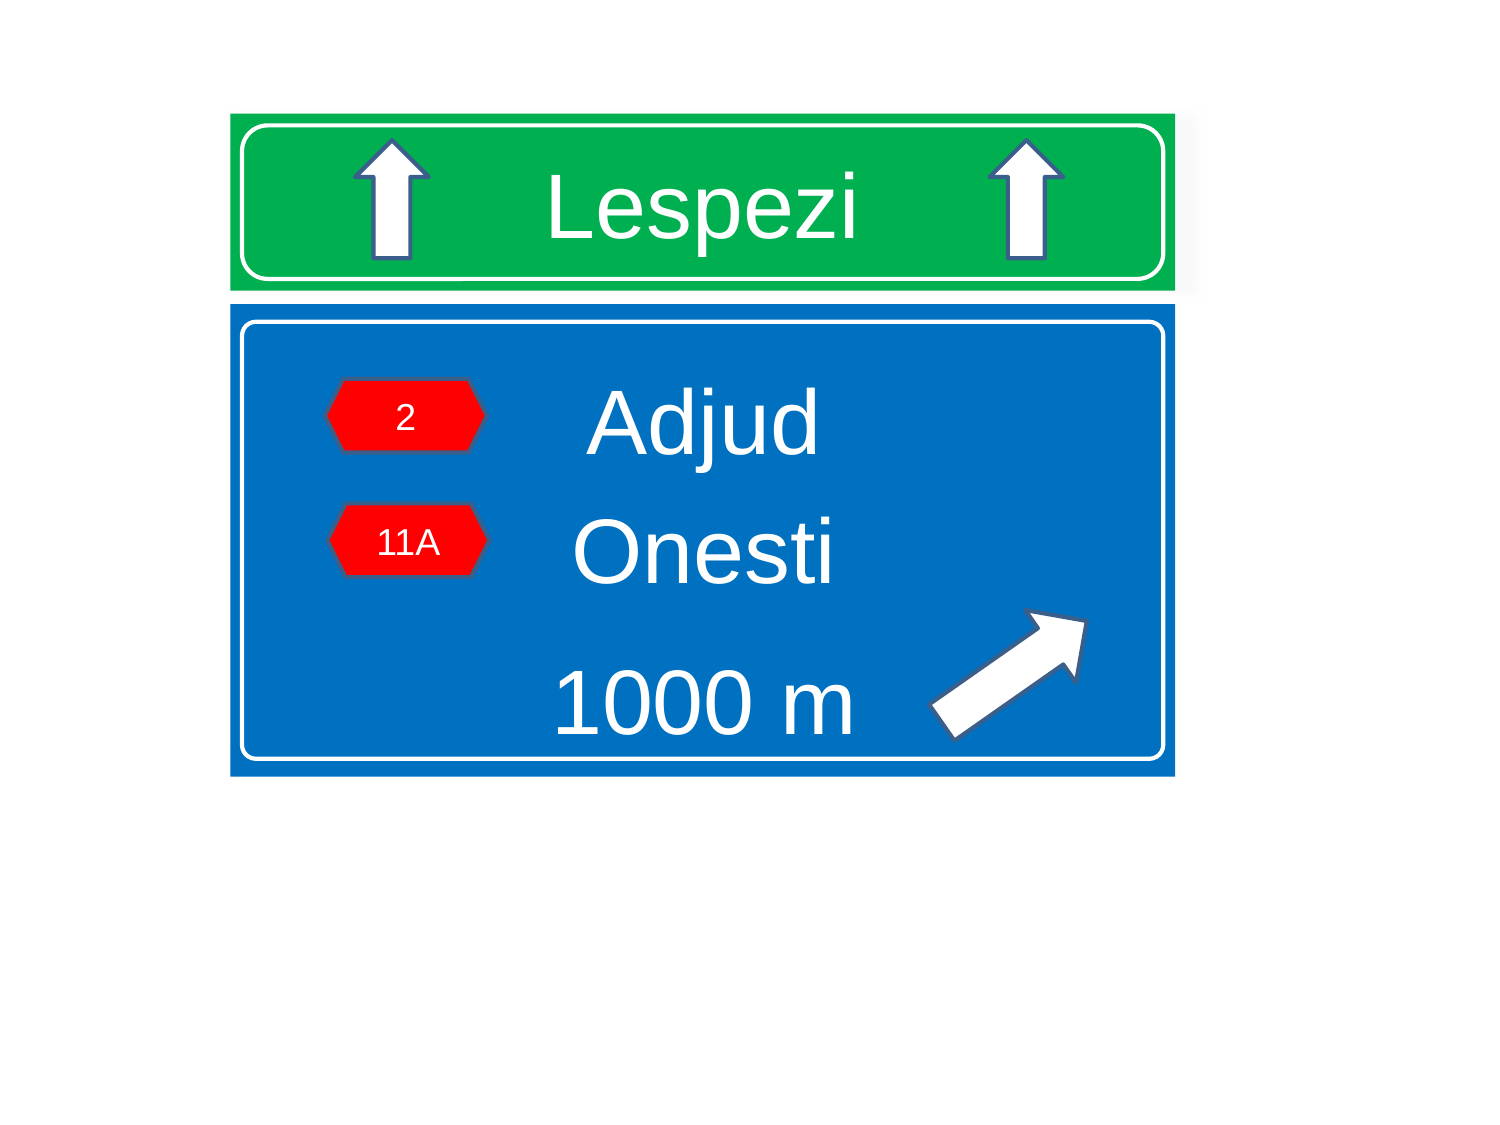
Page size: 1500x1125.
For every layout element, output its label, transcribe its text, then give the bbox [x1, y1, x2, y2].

title Lespezi [230, 113, 1176, 291]
text_box [239, 123, 1166, 282]
text_box [239, 319, 1166, 761]
subtitle Adjud Onesti 1000 m [230, 304, 1176, 777]
